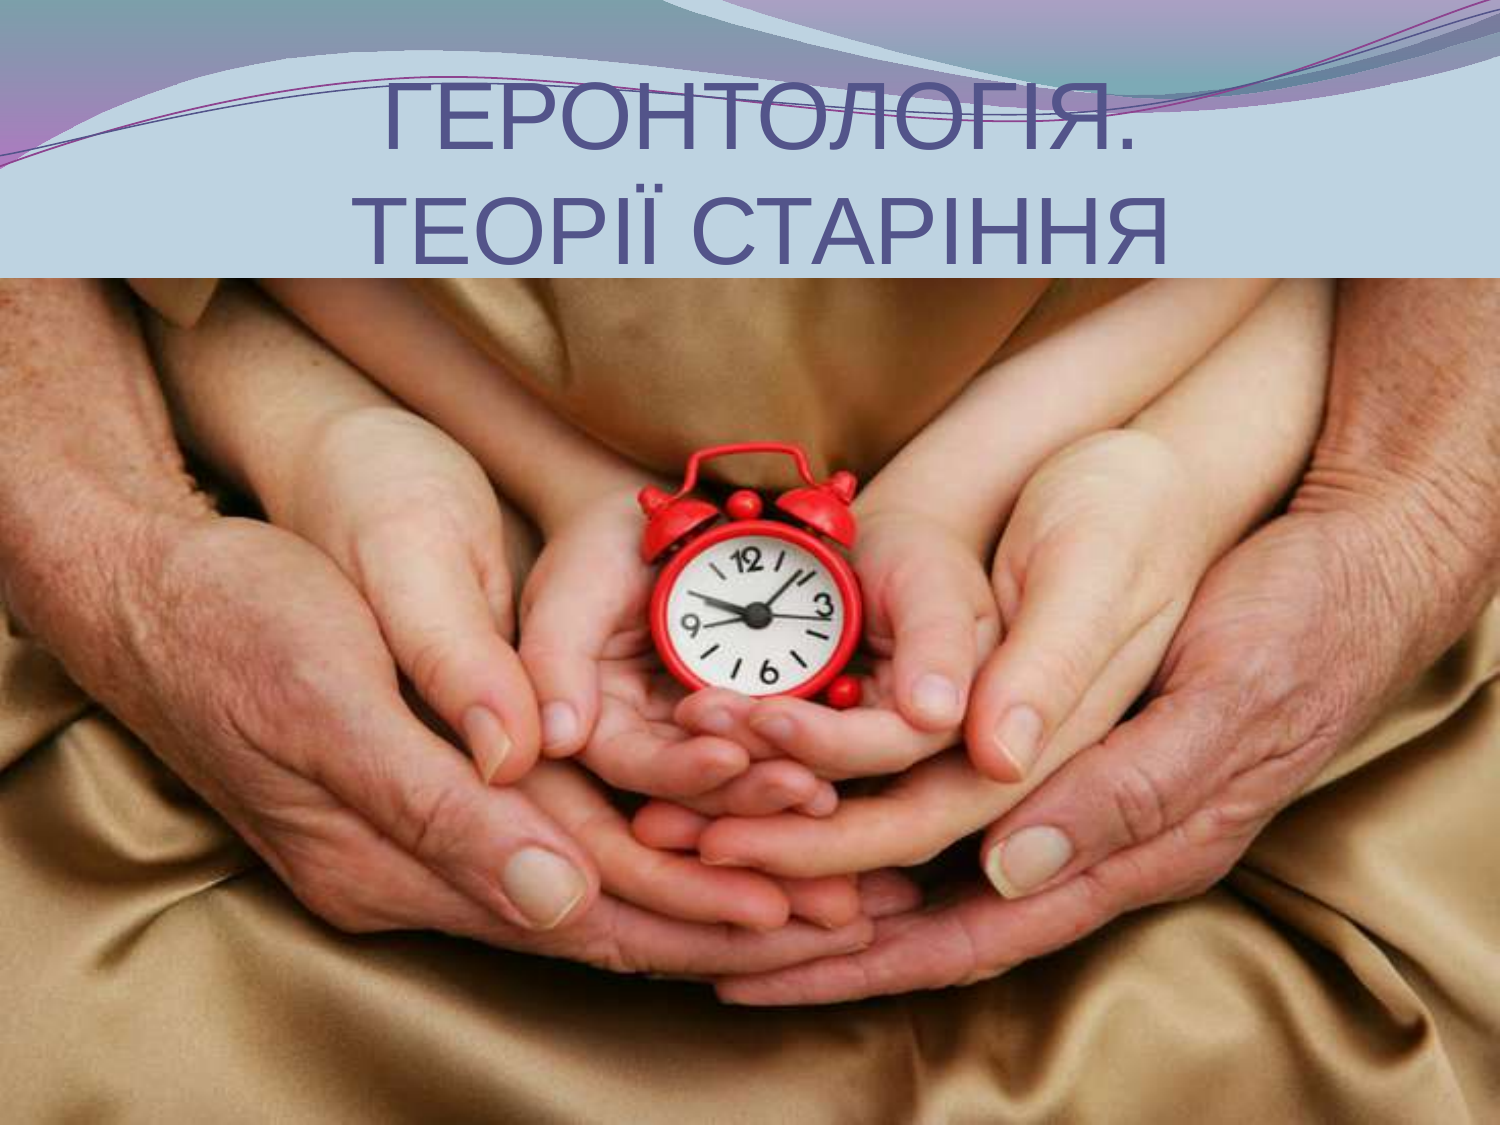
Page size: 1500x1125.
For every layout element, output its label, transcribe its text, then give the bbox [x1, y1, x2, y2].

picture [0, 278, 1500, 1125]
title ГЕРОНТОЛОГІЯ. ТЕОРІЇ СТАРІННЯ [123, 42, 1400, 278]
